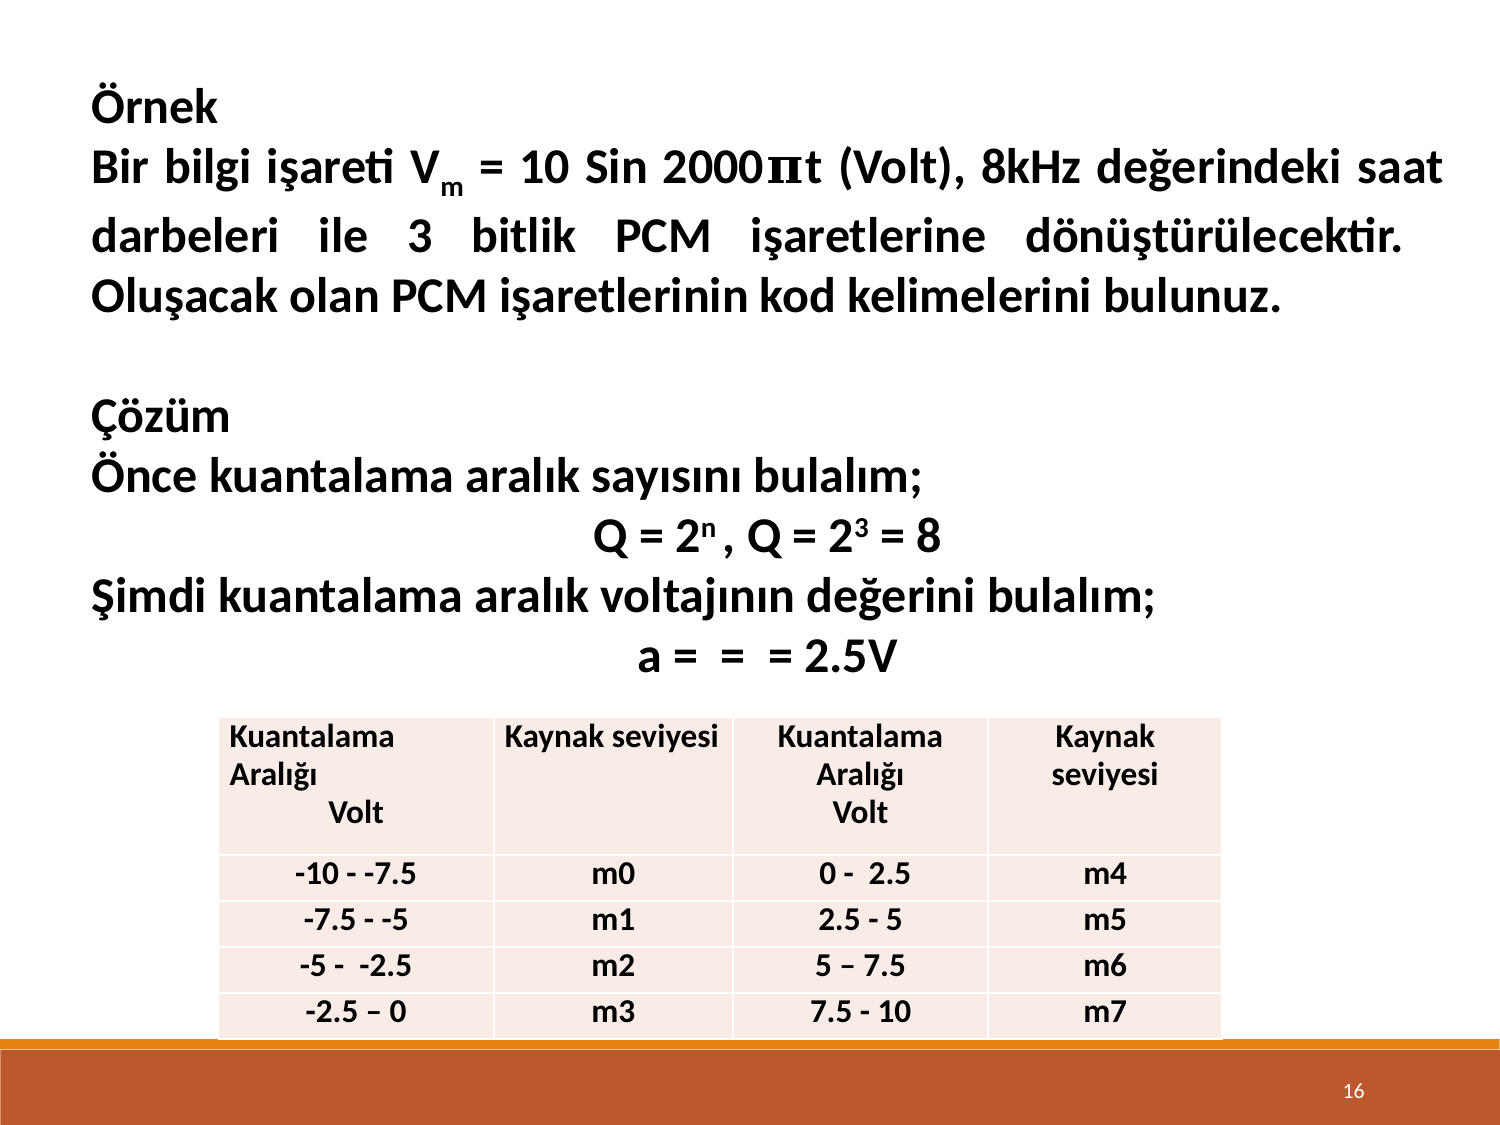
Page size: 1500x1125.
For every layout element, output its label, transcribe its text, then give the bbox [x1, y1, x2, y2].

table_header Kaynak seviyesi [495, 718, 732, 854]
table_cell m0 [495, 856, 732, 900]
table_header Kaynak seviyesi [989, 718, 1221, 854]
table_header Kuantalama Aralığı Volt [734, 718, 987, 854]
table_cell m2 [495, 948, 732, 992]
slide_number 16 [1218, 1059, 1380, 1120]
table_header Kuantalama Aralığı Volt [219, 718, 493, 854]
table_cell -10 - -7.5 [219, 856, 493, 900]
table_cell -5 - -2.5 [219, 948, 493, 992]
table_cell m6 [989, 948, 1221, 992]
table_cell -2.5 – 0 [219, 994, 493, 1038]
table_cell 5 – 7.5 [734, 948, 987, 992]
table_cell 0 - 2.5 [734, 856, 987, 900]
table_cell m4 [989, 856, 1221, 900]
table_cell m3 [495, 994, 732, 1038]
table_cell 2.5 - 5 [734, 902, 987, 946]
table_cell 7.5 - 10 [734, 994, 987, 1038]
table_cell m1 [495, 902, 732, 946]
table_cell -7.5 - -5 [219, 902, 493, 946]
table_cell m7 [989, 994, 1221, 1038]
table_cell m5 [989, 902, 1221, 946]
